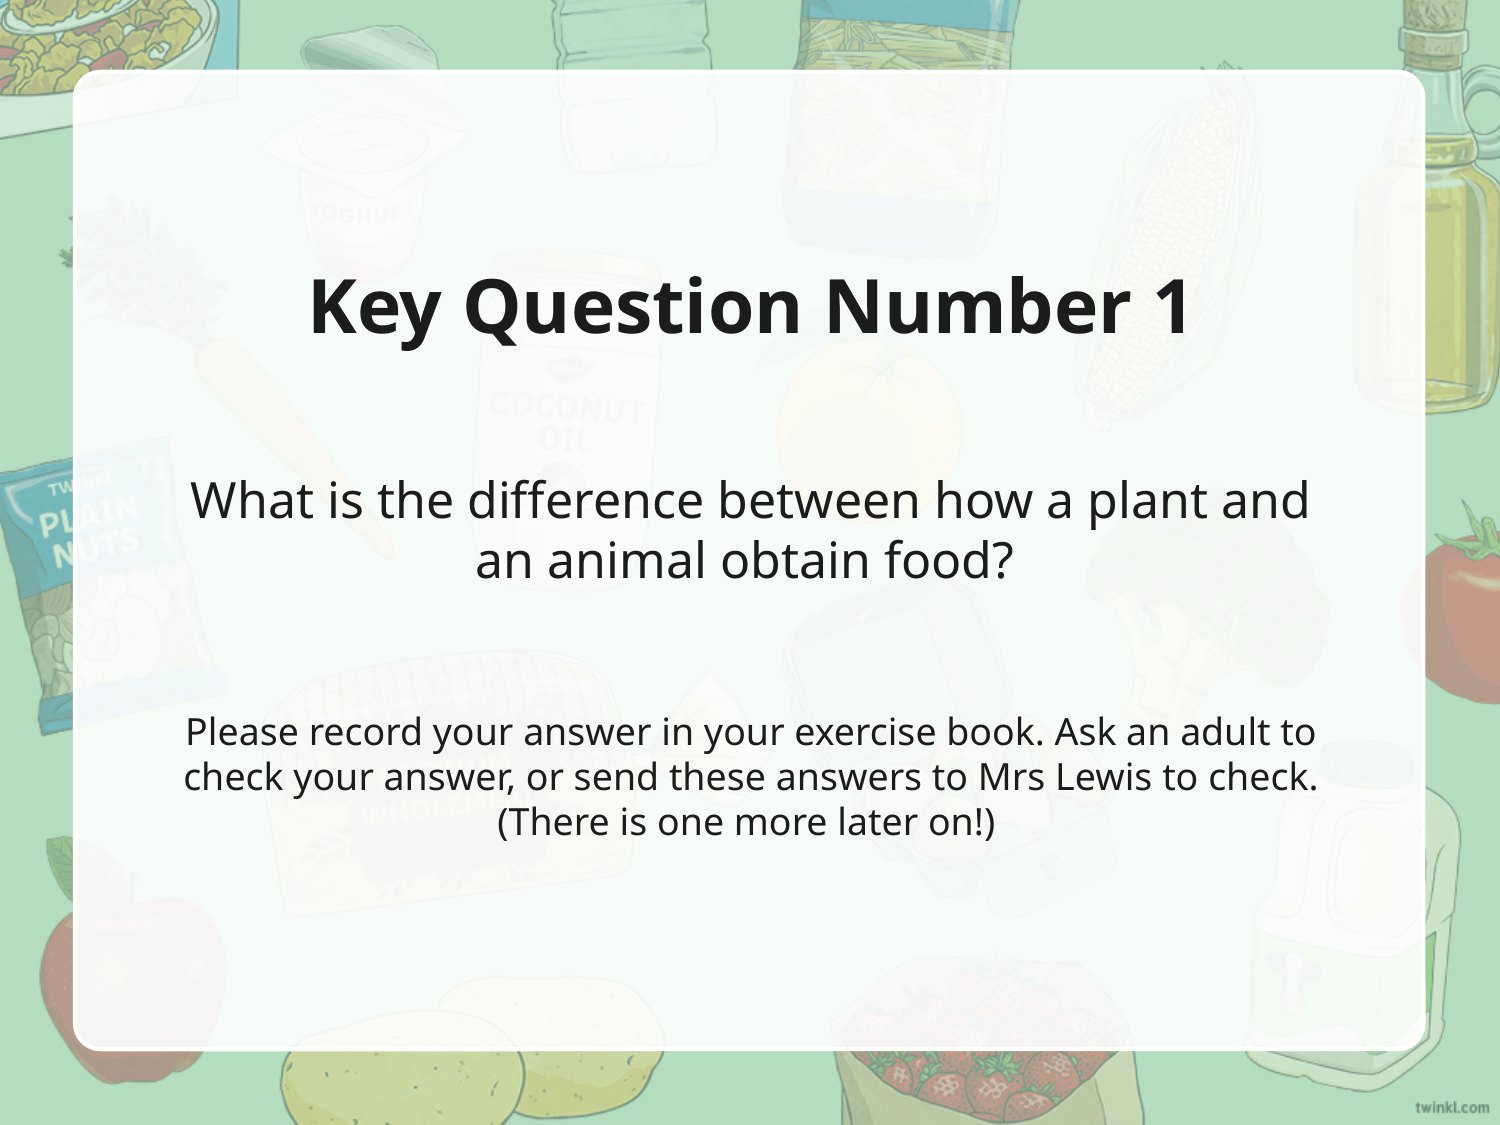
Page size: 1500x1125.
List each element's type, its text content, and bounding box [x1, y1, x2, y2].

picture [0, 0, 1500, 1125]
text_box What is the difference between how a plant and an animal obtain food? Please record your answer in your exercise book. Ask an adult to check your answer, or send these answers to Mrs Lewis to check. (There is one more later on!) [162, 460, 1341, 851]
text_box Key Question Number 1 [204, 258, 1300, 360]
